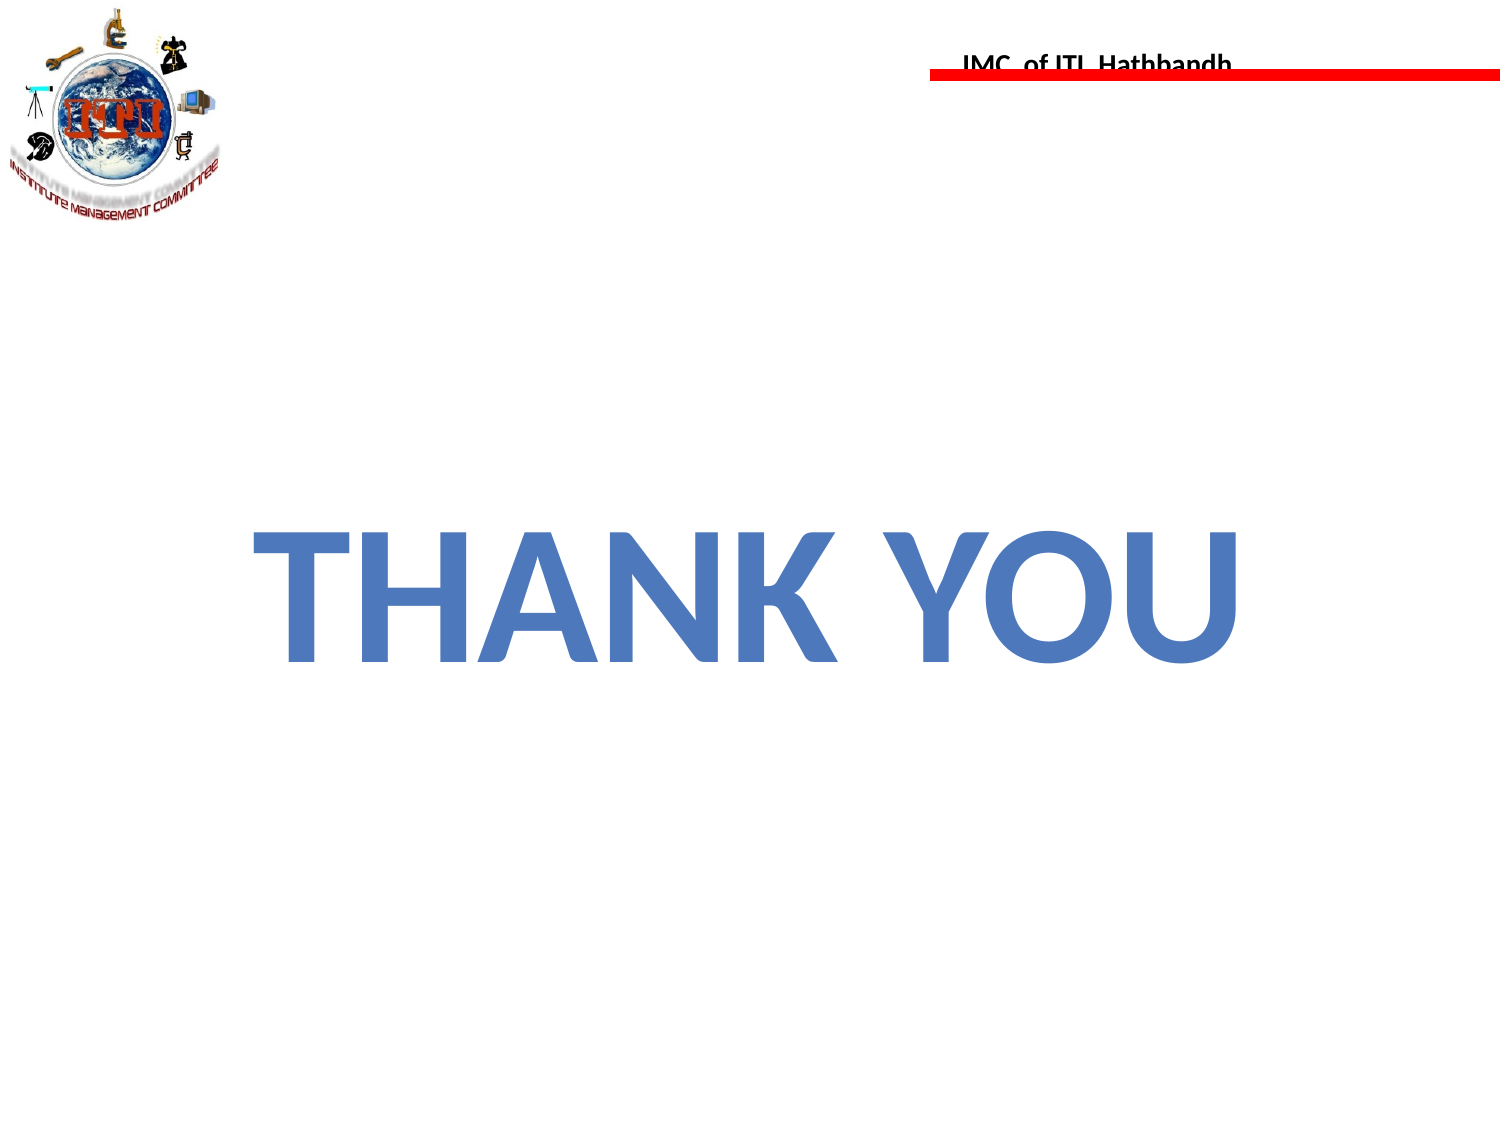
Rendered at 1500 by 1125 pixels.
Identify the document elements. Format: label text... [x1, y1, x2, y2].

list THANK YOU [75, 174, 1425, 1005]
title IMC of ITI, Hathbandh [487, 37, 1500, 138]
picture [0, 0, 226, 226]
